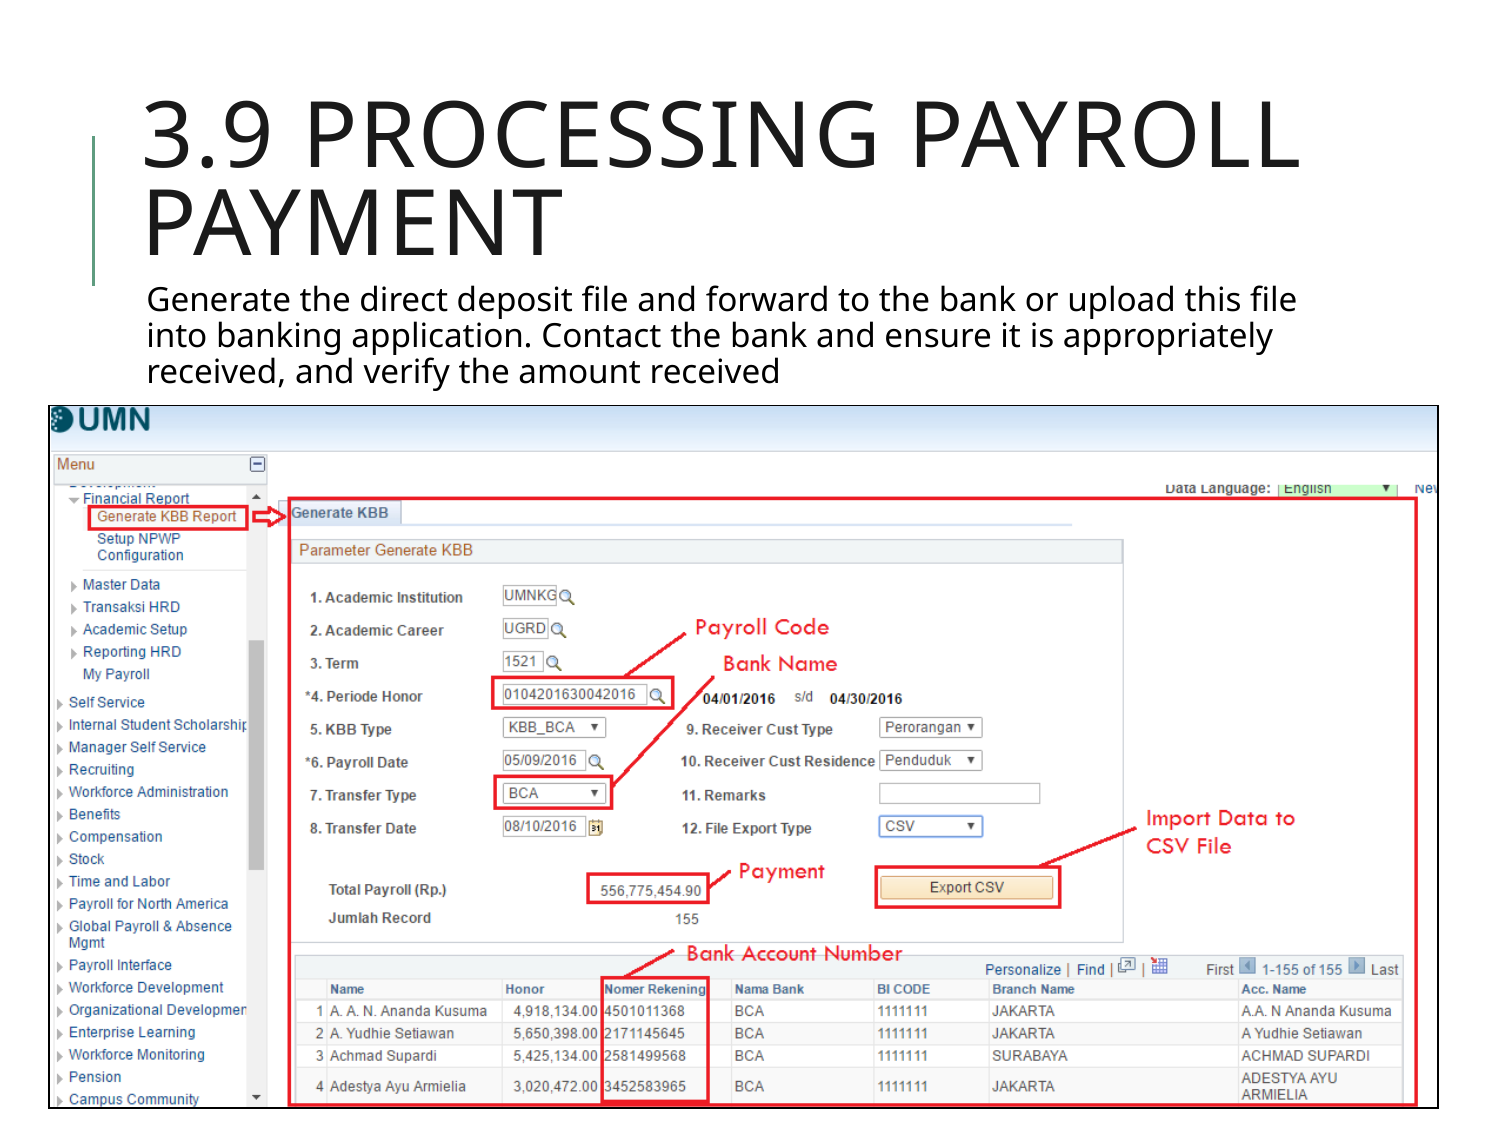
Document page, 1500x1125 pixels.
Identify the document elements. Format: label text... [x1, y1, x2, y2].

picture [49, 406, 1438, 1108]
title 3.9 Processing Payroll Payment [126, 62, 1322, 275]
list Generate the direct deposit file and forward to the bank or upload this file into banking application. Contact the bank and ensure it is appropriately received, and verify the amount received [126, 275, 1322, 400]
